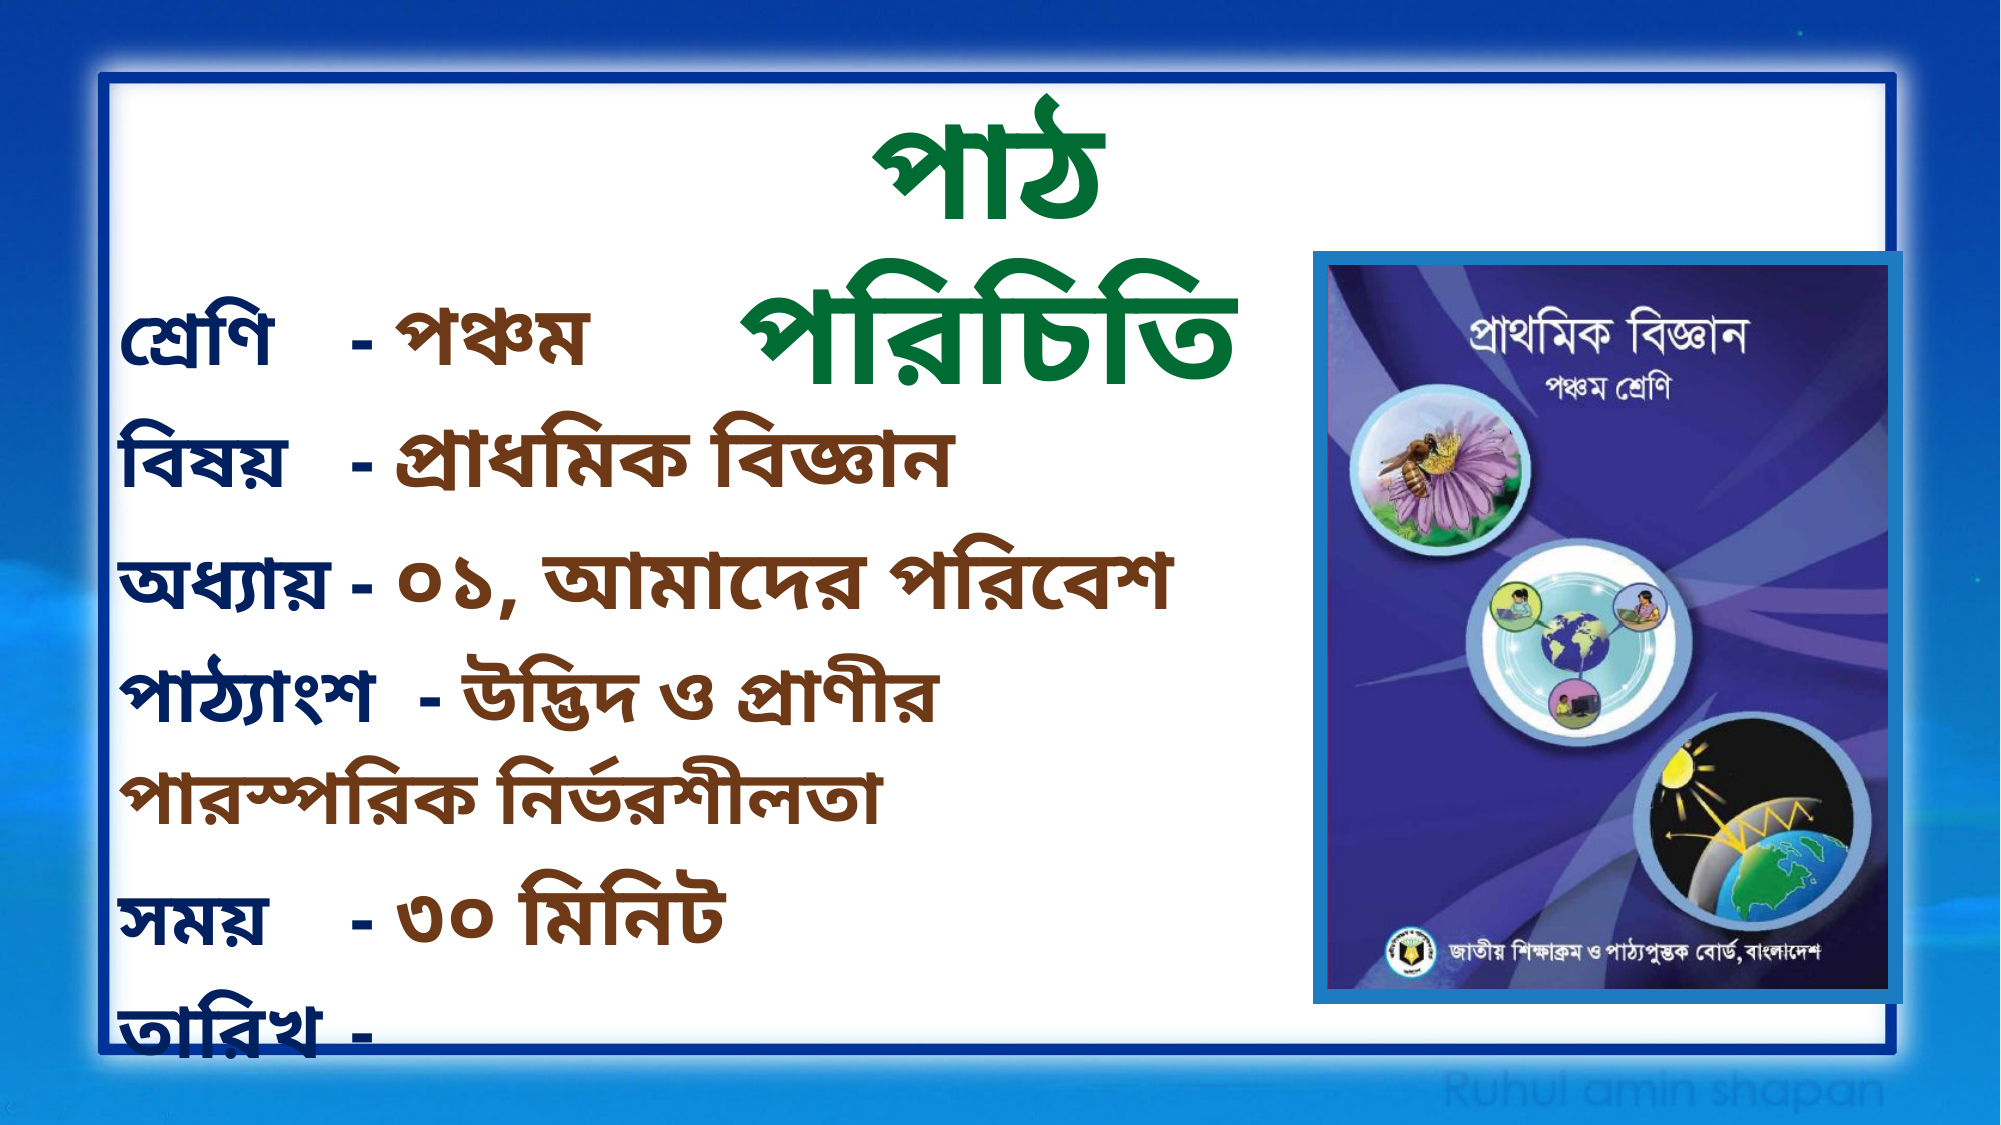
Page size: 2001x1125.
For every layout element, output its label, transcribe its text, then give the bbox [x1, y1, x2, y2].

picture [0, 0, 2001, 1125]
text_box শ্রেণি - পঞ্চম বিষয় - প্রাধমিক বিজ্ঞান অধ্যায় - ০১, আমাদের পরিবেশ পাঠ্যাংশ - উদ্ভিদ ও প্রাণীর পারস্পরিক নির্ভরশীলতা সময় - ৩০ মিনিট তারিখ - [107, 261, 1331, 1078]
text_box পাঠ পরিচিতি [652, 74, 1324, 261]
